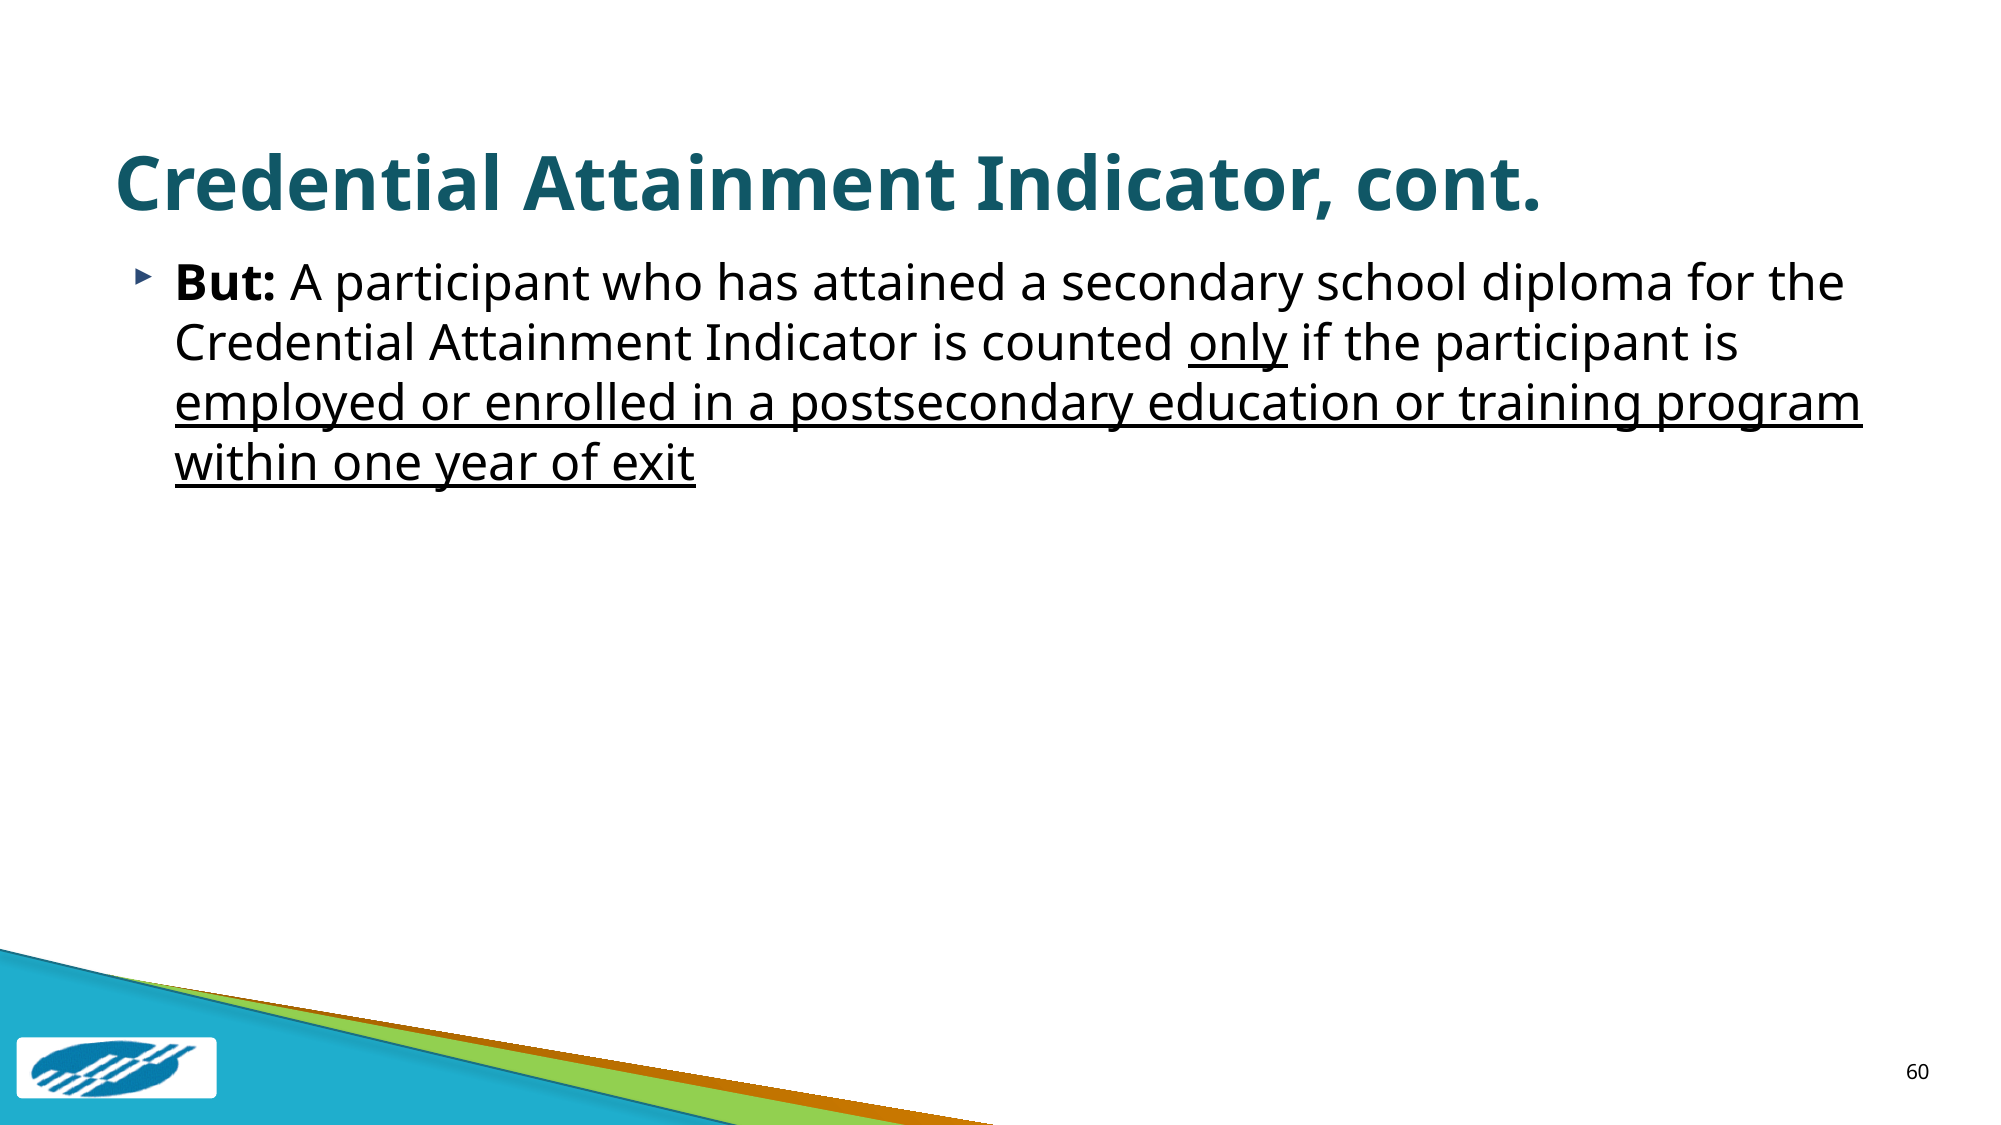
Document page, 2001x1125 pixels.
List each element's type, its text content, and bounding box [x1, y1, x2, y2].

slide_number 60 [1891, 1051, 1972, 1112]
list But: A participant who has attained a secondary school diploma for the Credential Attainment Indicator is counted only if the participant is employed or enrolled in a postsecondary education or training program within one year of exit [99, 243, 1900, 986]
picture [16, 1037, 217, 1099]
title Credential Attainment Indicator, cont. [99, 45, 1900, 233]
